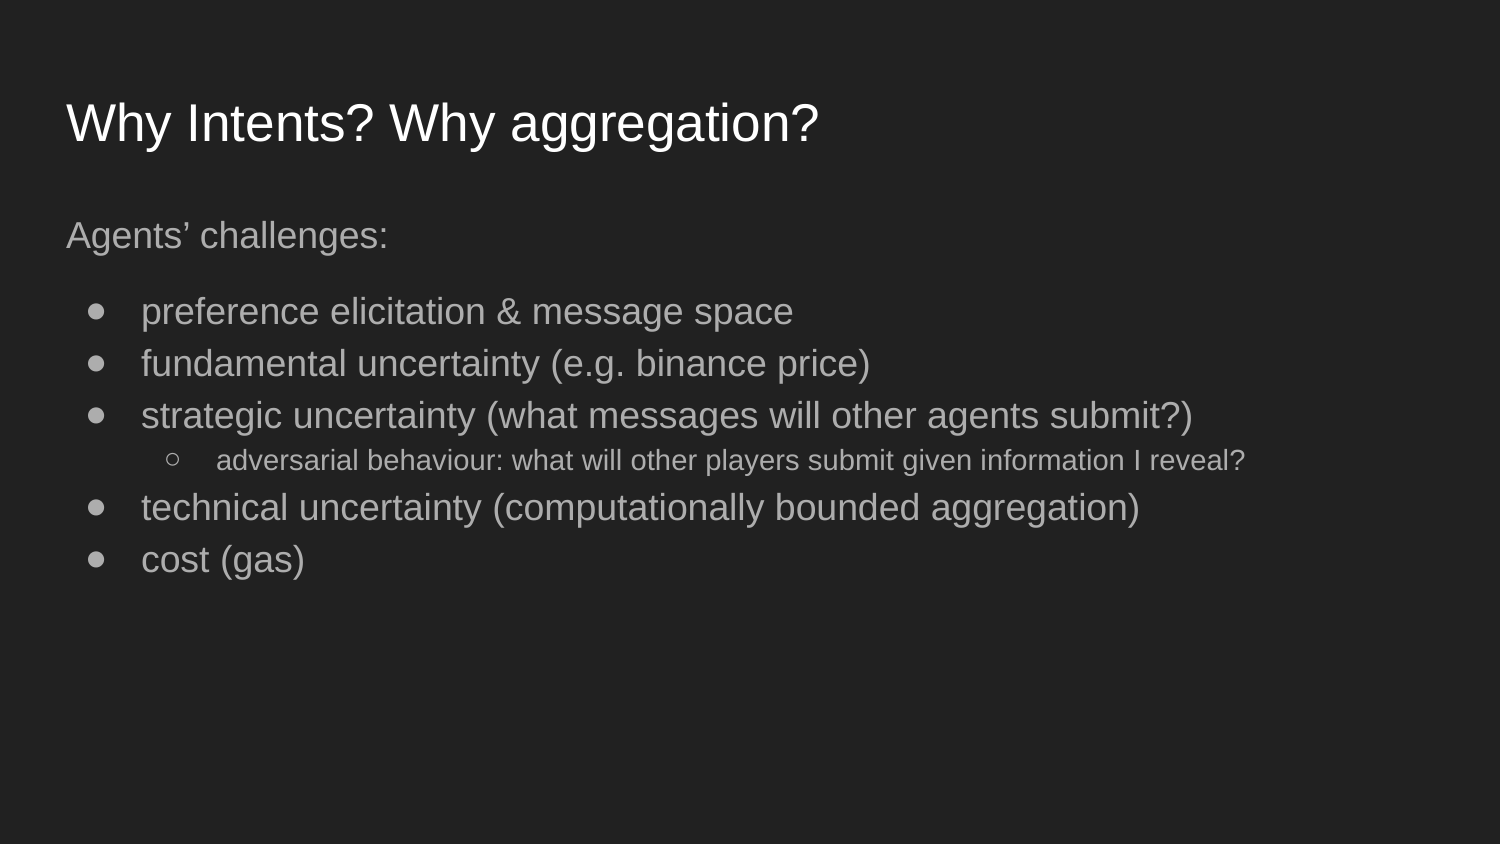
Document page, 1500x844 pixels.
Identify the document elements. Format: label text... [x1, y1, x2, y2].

title Why Intents? Why aggregation? [51, 72, 1449, 167]
list Agents’ challenges: preference elicitation & message space fundamental uncertainty (e.g. binance price) strategic uncertainty (what messages will other agents submit?) adversarial behaviour: what will other players submit given information I reveal? technical uncertainty (computationally bounded aggregation) cost (gas) [51, 189, 1449, 750]
